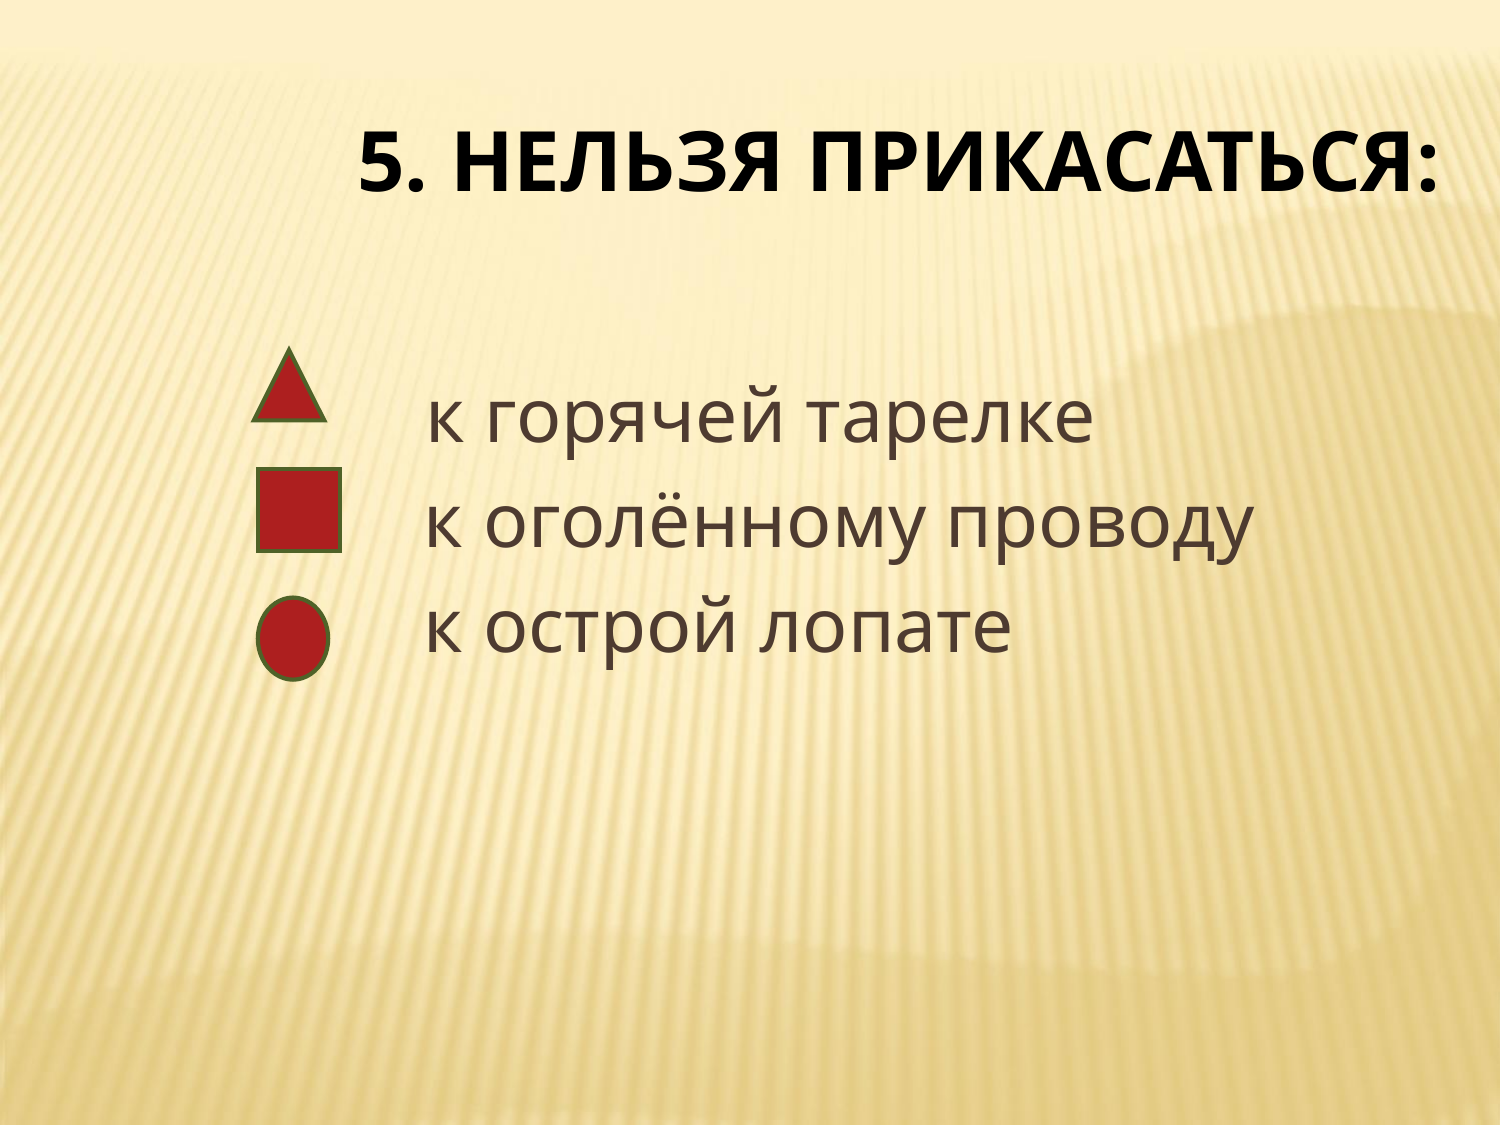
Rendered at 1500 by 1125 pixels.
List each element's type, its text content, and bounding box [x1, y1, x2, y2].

picture [0, 0, 1500, 1125]
text_box [253, 350, 325, 421]
text_box [257, 597, 329, 680]
list к горячей тарелке к оголённому проводу к острой лопате [272, 360, 1500, 799]
text_box [257, 468, 340, 551]
title 5. Нельзя прикасаться: [342, 90, 1500, 327]
